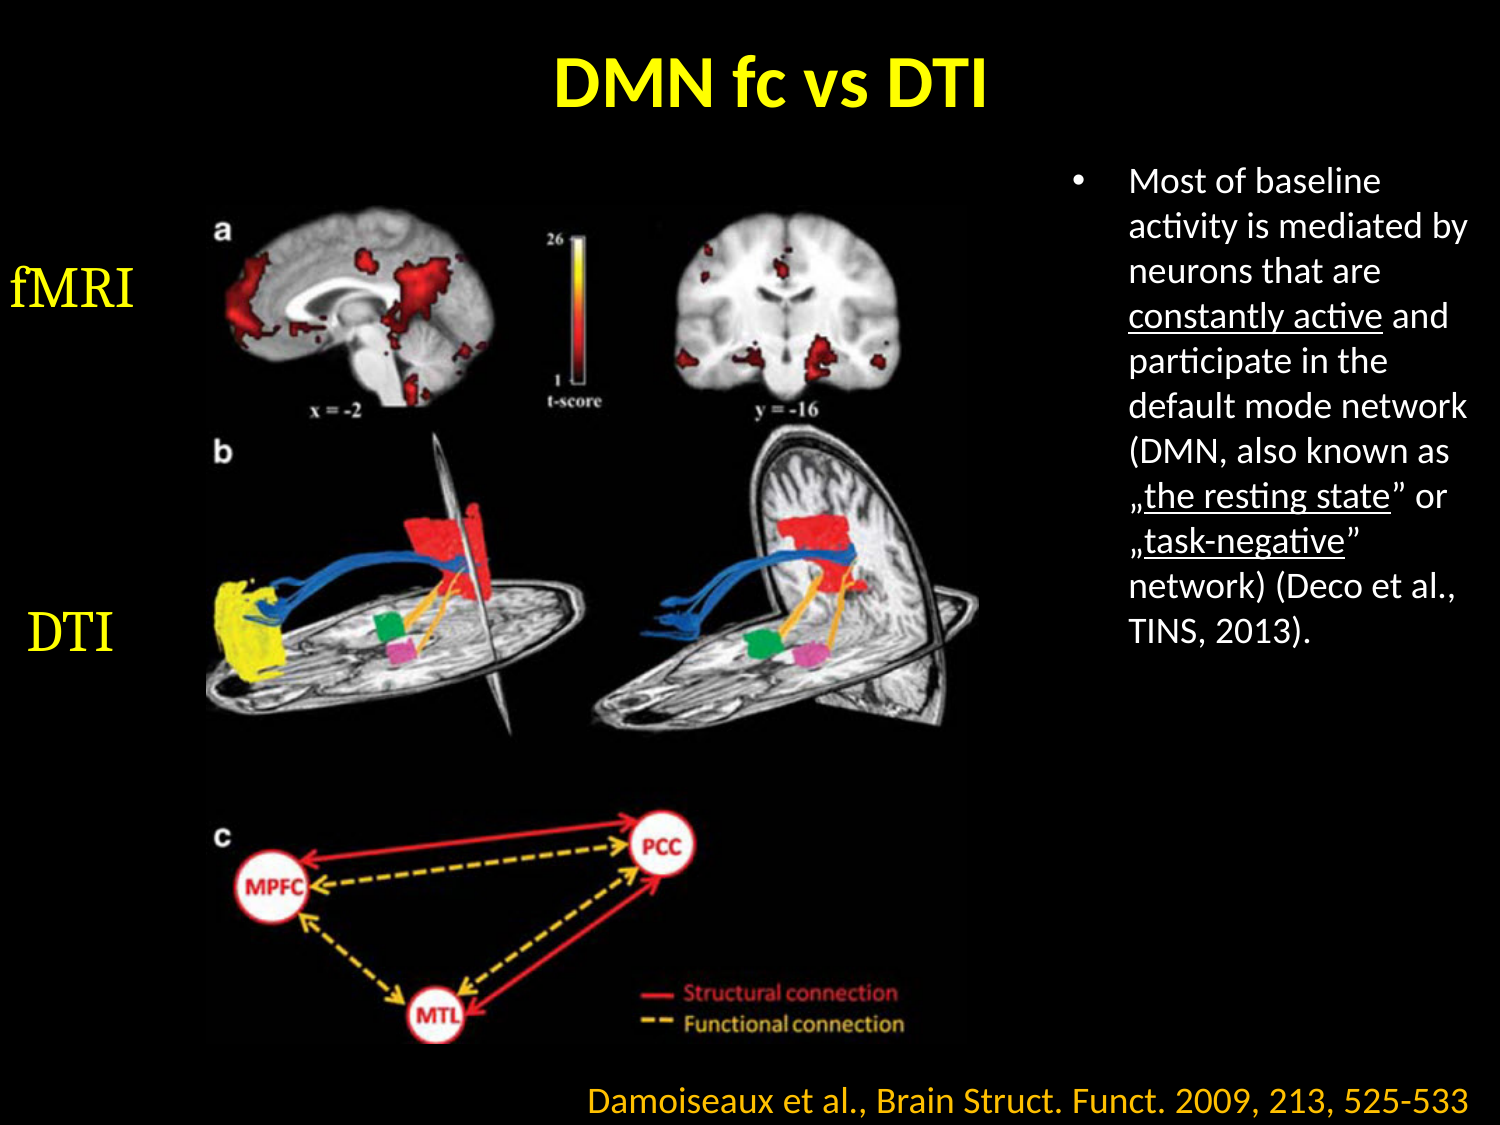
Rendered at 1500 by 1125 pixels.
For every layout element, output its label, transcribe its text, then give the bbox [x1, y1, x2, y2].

text_box DTI [0, 551, 201, 706]
text_box fMRI [0, 207, 203, 361]
picture [206, 205, 979, 1044]
title DMN fc vs DTI [96, 0, 1447, 172]
list Most of baseline activity is mediated by neurons that are constantly active and participate in the default mode network (DMN, also known as „the resting state” or „task-negative” network) (Deco et al., TINS, 2013). [1057, 149, 1495, 892]
text_box Damoiseaux et al., Brain Struct. Funct. 2009, 213, 525-533 [572, 1068, 1500, 1125]
